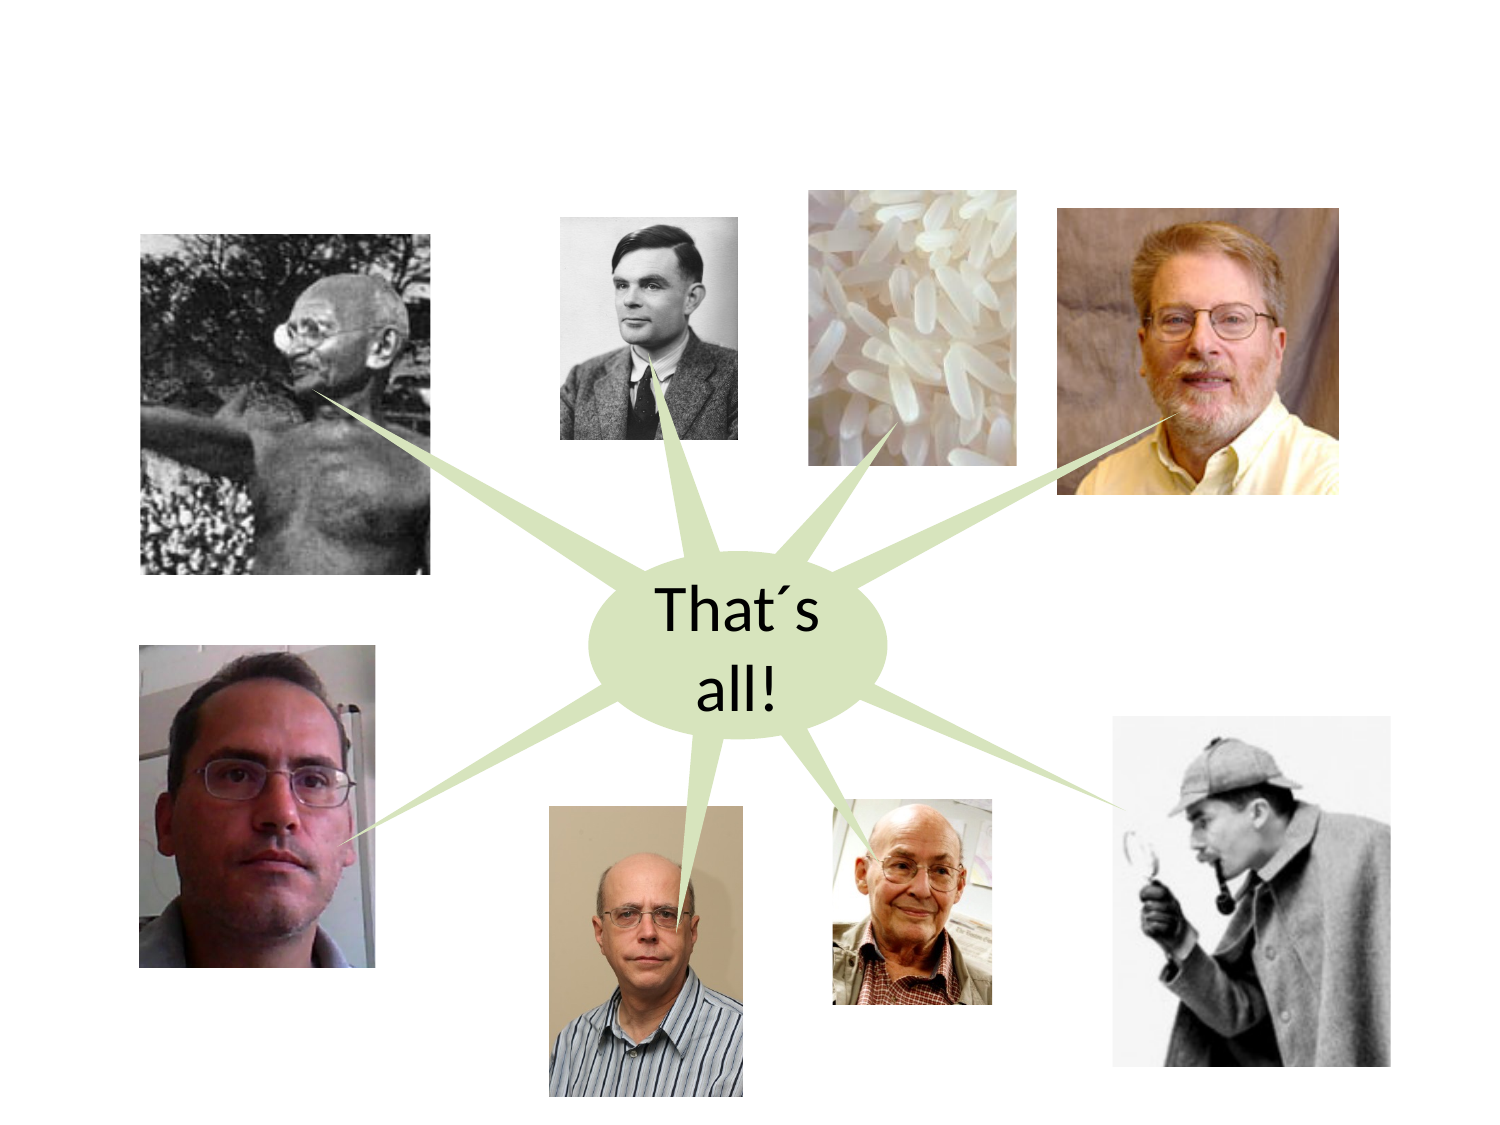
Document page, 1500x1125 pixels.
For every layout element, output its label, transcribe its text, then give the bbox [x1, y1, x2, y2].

text_box That´s all! [586, 548, 890, 742]
picture [138, 644, 376, 968]
picture [808, 190, 1017, 467]
picture [1112, 715, 1391, 1067]
picture [548, 806, 743, 1098]
picture [832, 799, 993, 1006]
picture [560, 217, 739, 440]
text_box [684, 737, 726, 804]
text_box [861, 683, 1107, 806]
text_box [379, 684, 617, 828]
picture [139, 233, 431, 575]
text_box [780, 730, 847, 802]
picture [1056, 207, 1339, 495]
text_box [775, 476, 866, 560]
text_box [435, 453, 645, 591]
text_box [662, 448, 722, 555]
text_box [833, 469, 1051, 589]
